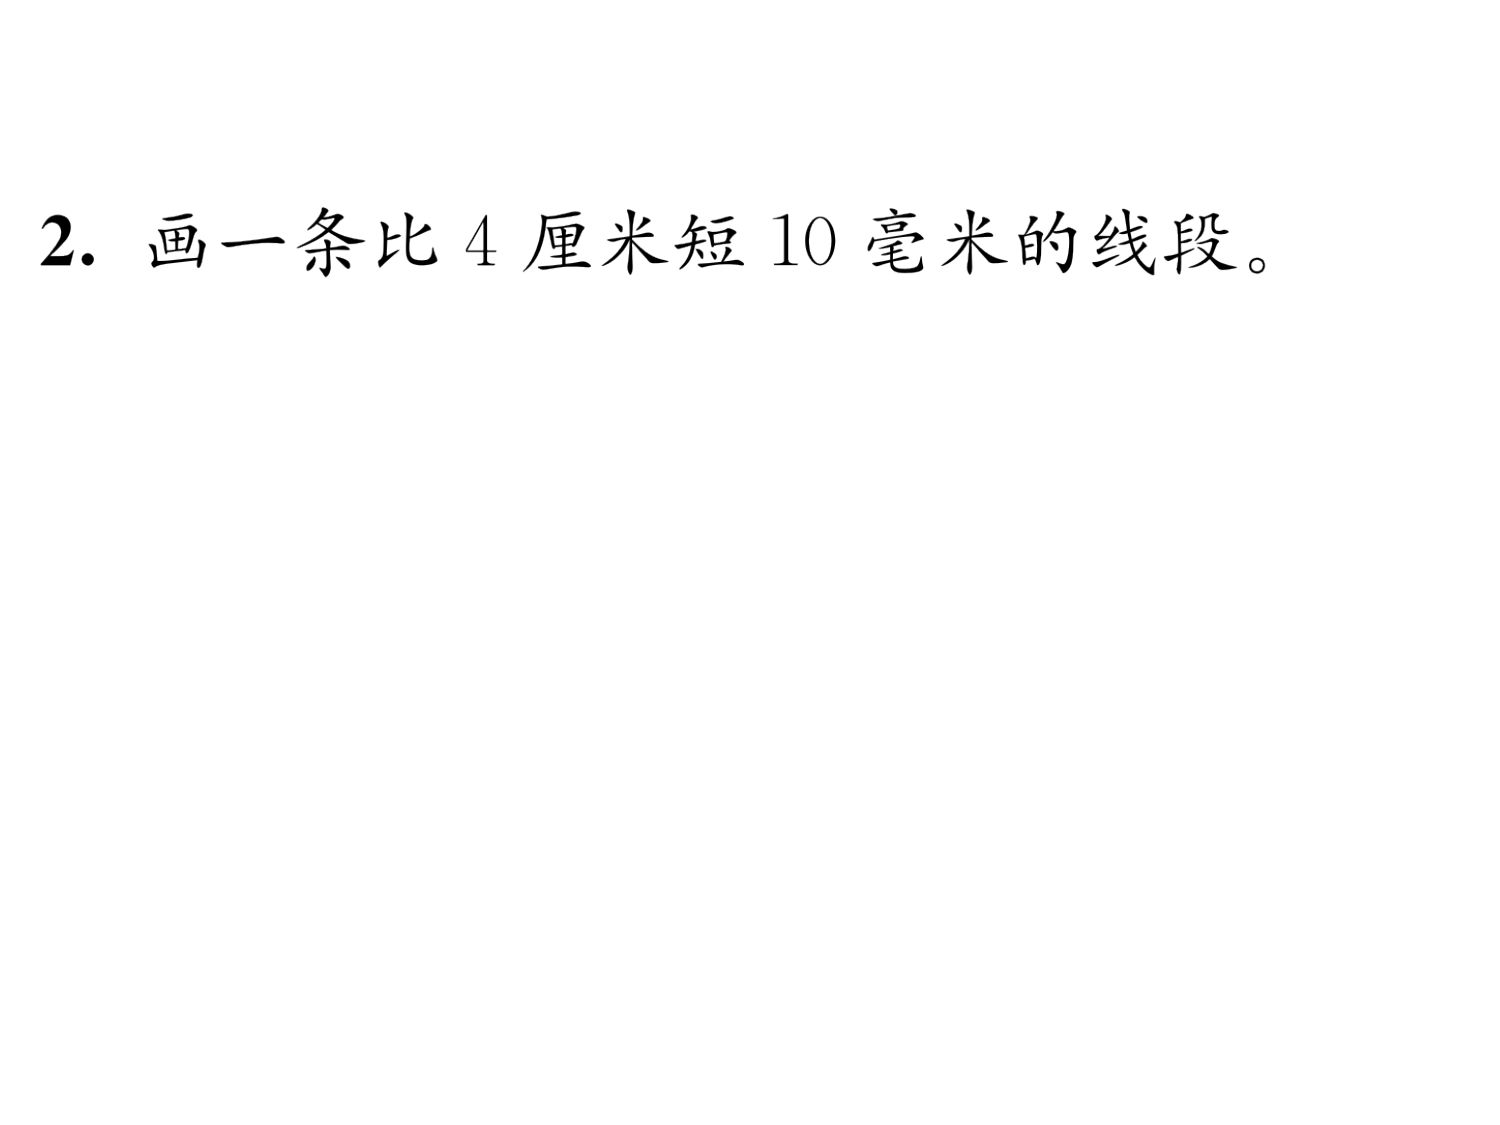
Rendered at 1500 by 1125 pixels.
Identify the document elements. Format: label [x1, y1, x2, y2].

picture [35, 177, 1453, 628]
